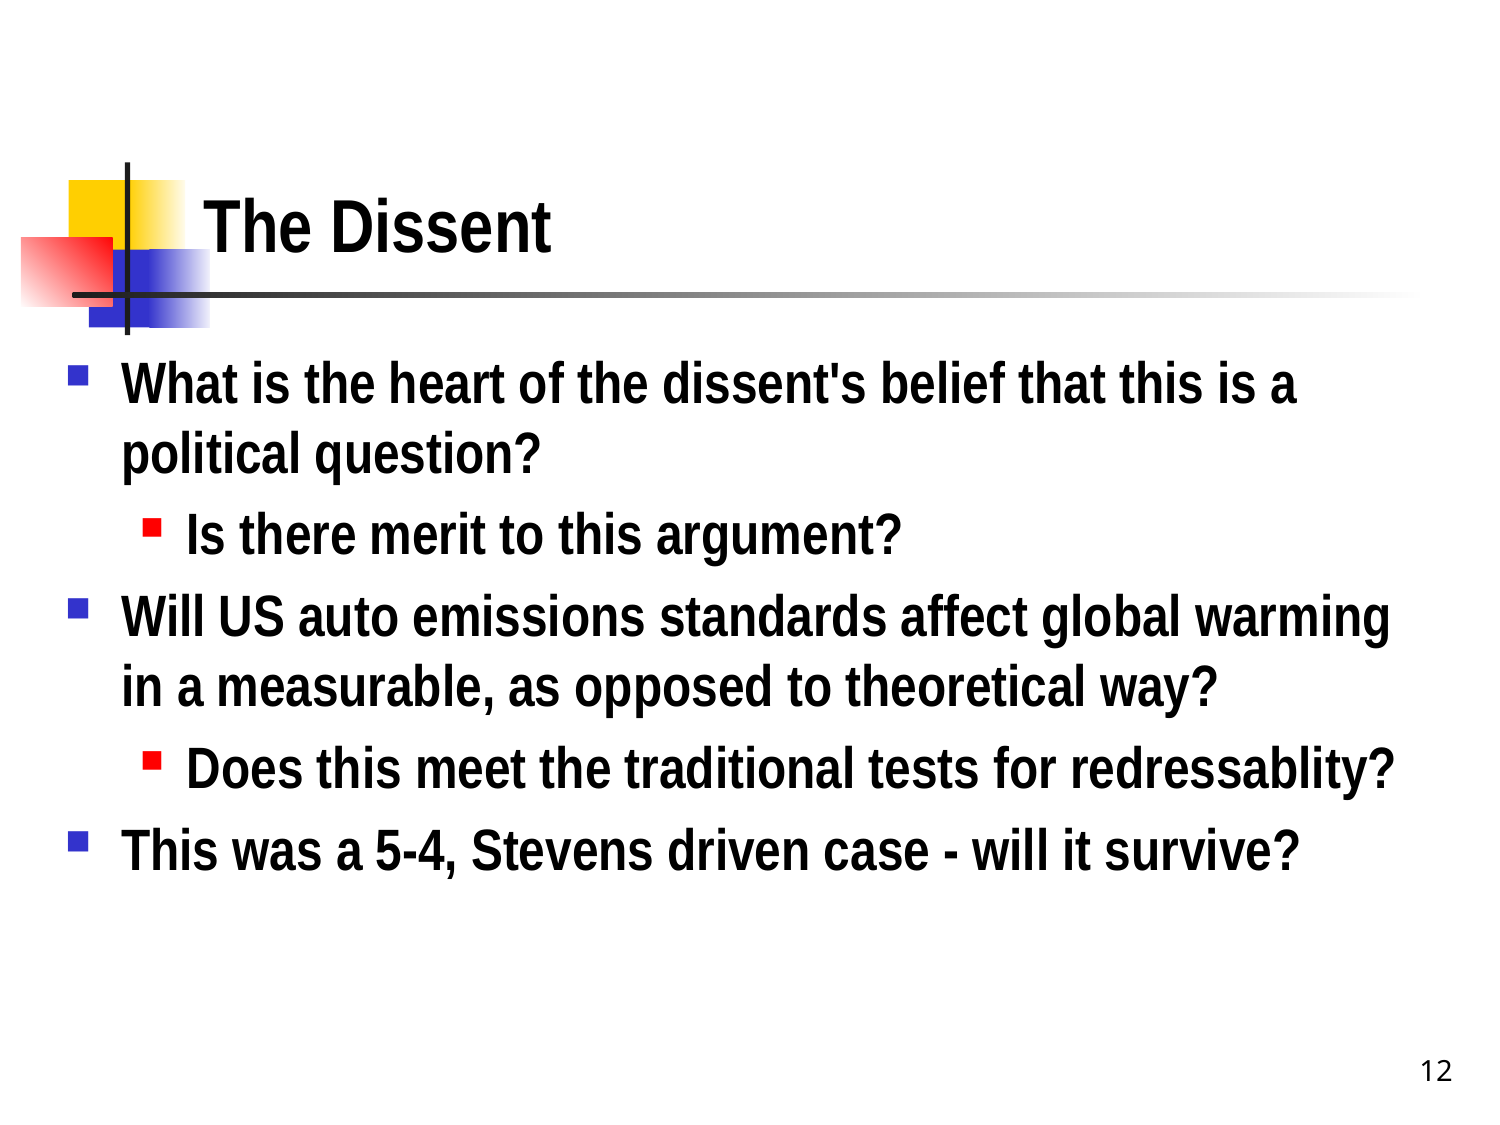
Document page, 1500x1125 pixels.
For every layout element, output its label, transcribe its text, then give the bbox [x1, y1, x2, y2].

list What is the heart of the dissent's belief that this is a political question? Is there merit to this argument? Will US auto emissions standards affect global warming in a measurable, as opposed to theoretical way? Does this meet the traditional tests for redressablity? This was a 5-4, Stevens driven case - will it survive? [50, 337, 1450, 1075]
slide_number 12 [1155, 1024, 1468, 1100]
title The Dissent [188, 35, 1468, 275]
